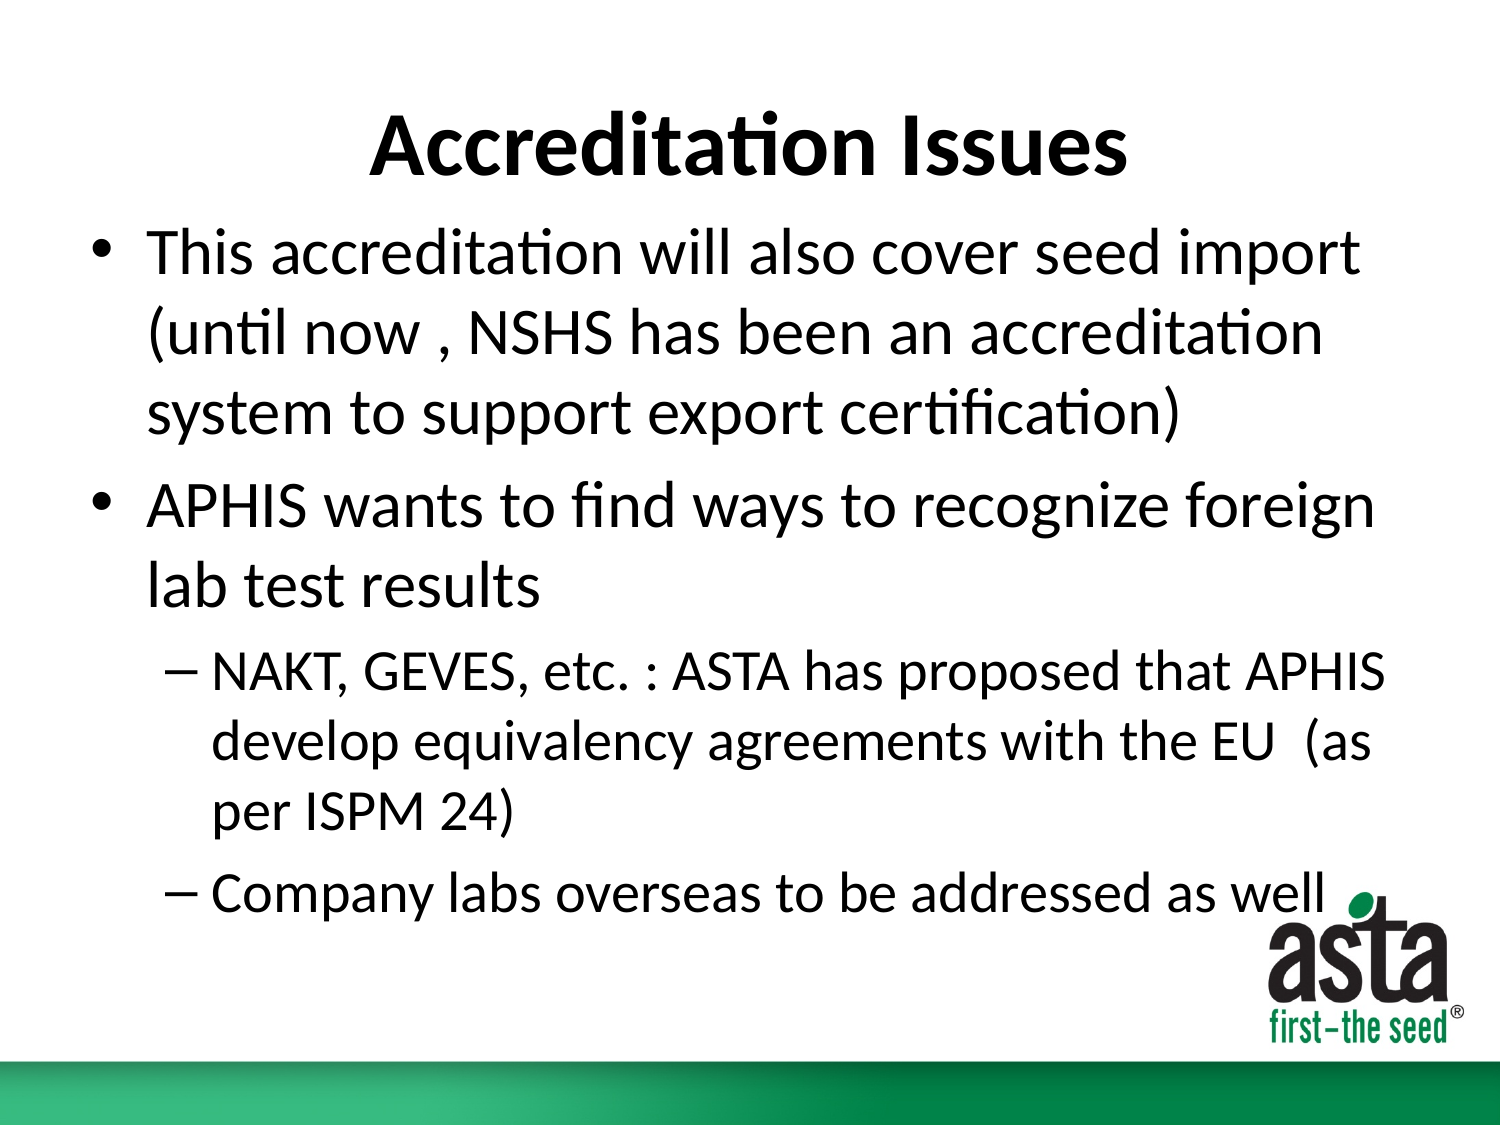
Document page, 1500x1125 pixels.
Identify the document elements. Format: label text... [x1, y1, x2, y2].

list This accreditation will also cover seed import (until now , NSHS has been an accreditation system to support export certification) APHIS wants to find ways to recognize foreign lab test results NAKT, GEVES, etc. : ASTA has proposed that APHIS develop equivalency agreements with the EU (as per ISPM 24) Company labs overseas to be addressed as well [75, 200, 1425, 1005]
title Accreditation Issues [75, 45, 1425, 200]
picture [0, 0, 1500, 1125]
